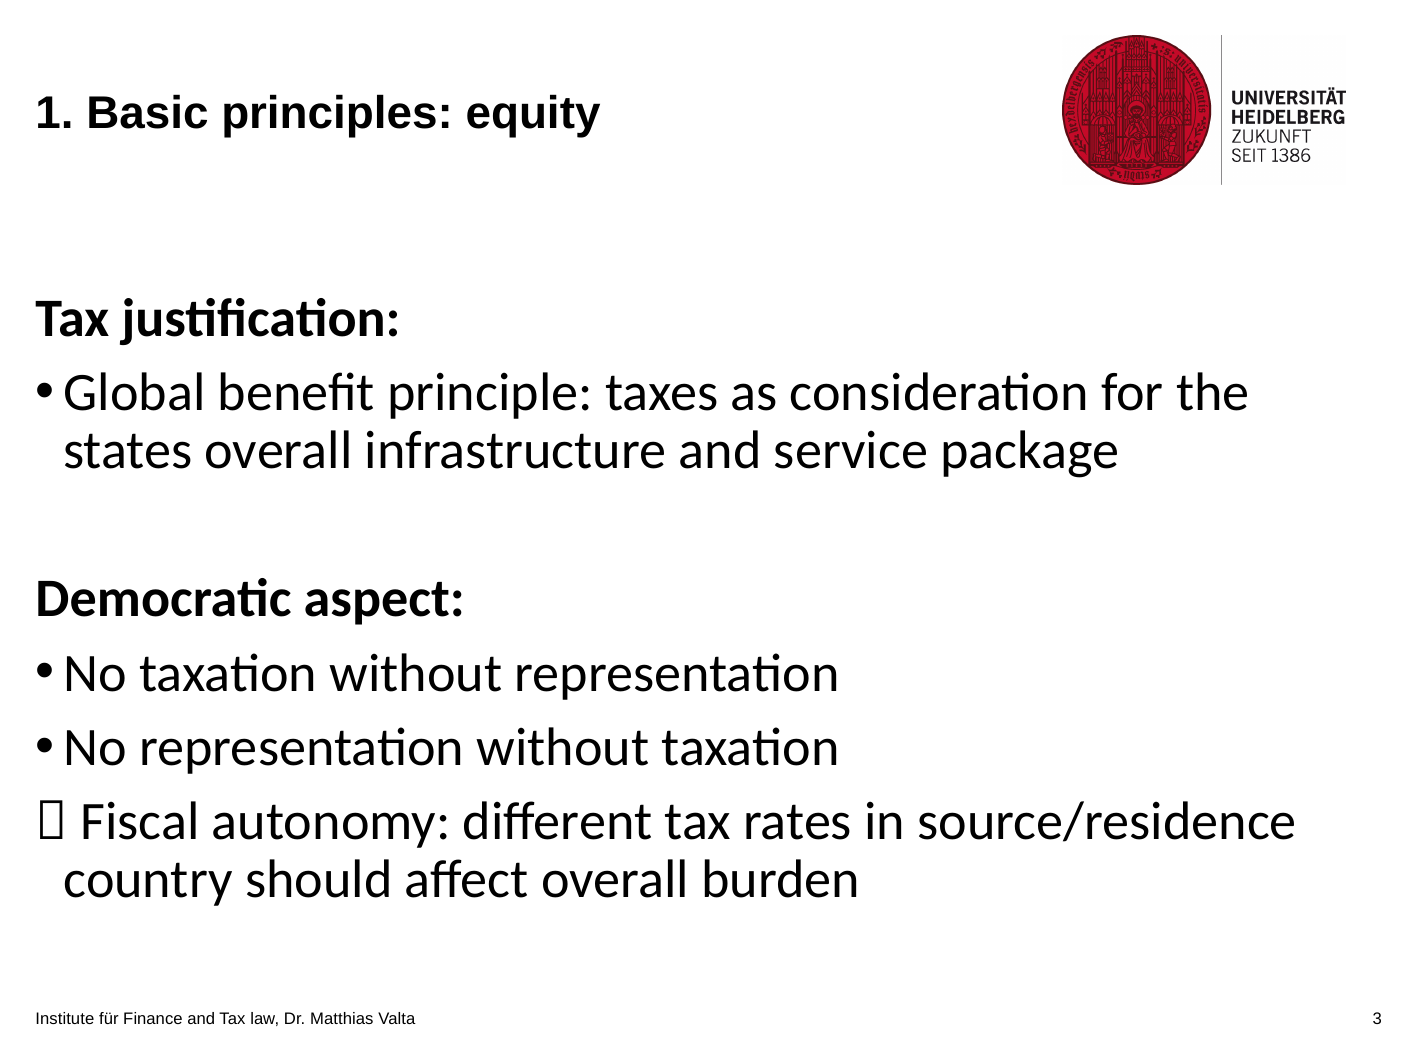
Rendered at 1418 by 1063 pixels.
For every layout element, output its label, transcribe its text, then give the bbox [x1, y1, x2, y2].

slide_number 3 [1015, 1003, 1382, 1028]
footer Institute für Finance and Tax law, Dr. Matthias Valta [35, 998, 934, 1028]
picture [1062, 35, 1346, 185]
list Tax justification: Global benefit principle: taxes as consideration for the states overall infrastructure and service package Democratic aspect: No taxation without representation No representation without taxation  Fiscal autonomy: different tax rates in source/residence country should affect overall burden [35, 289, 1382, 963]
title 1. Basic principles: equity [35, 76, 1022, 254]
